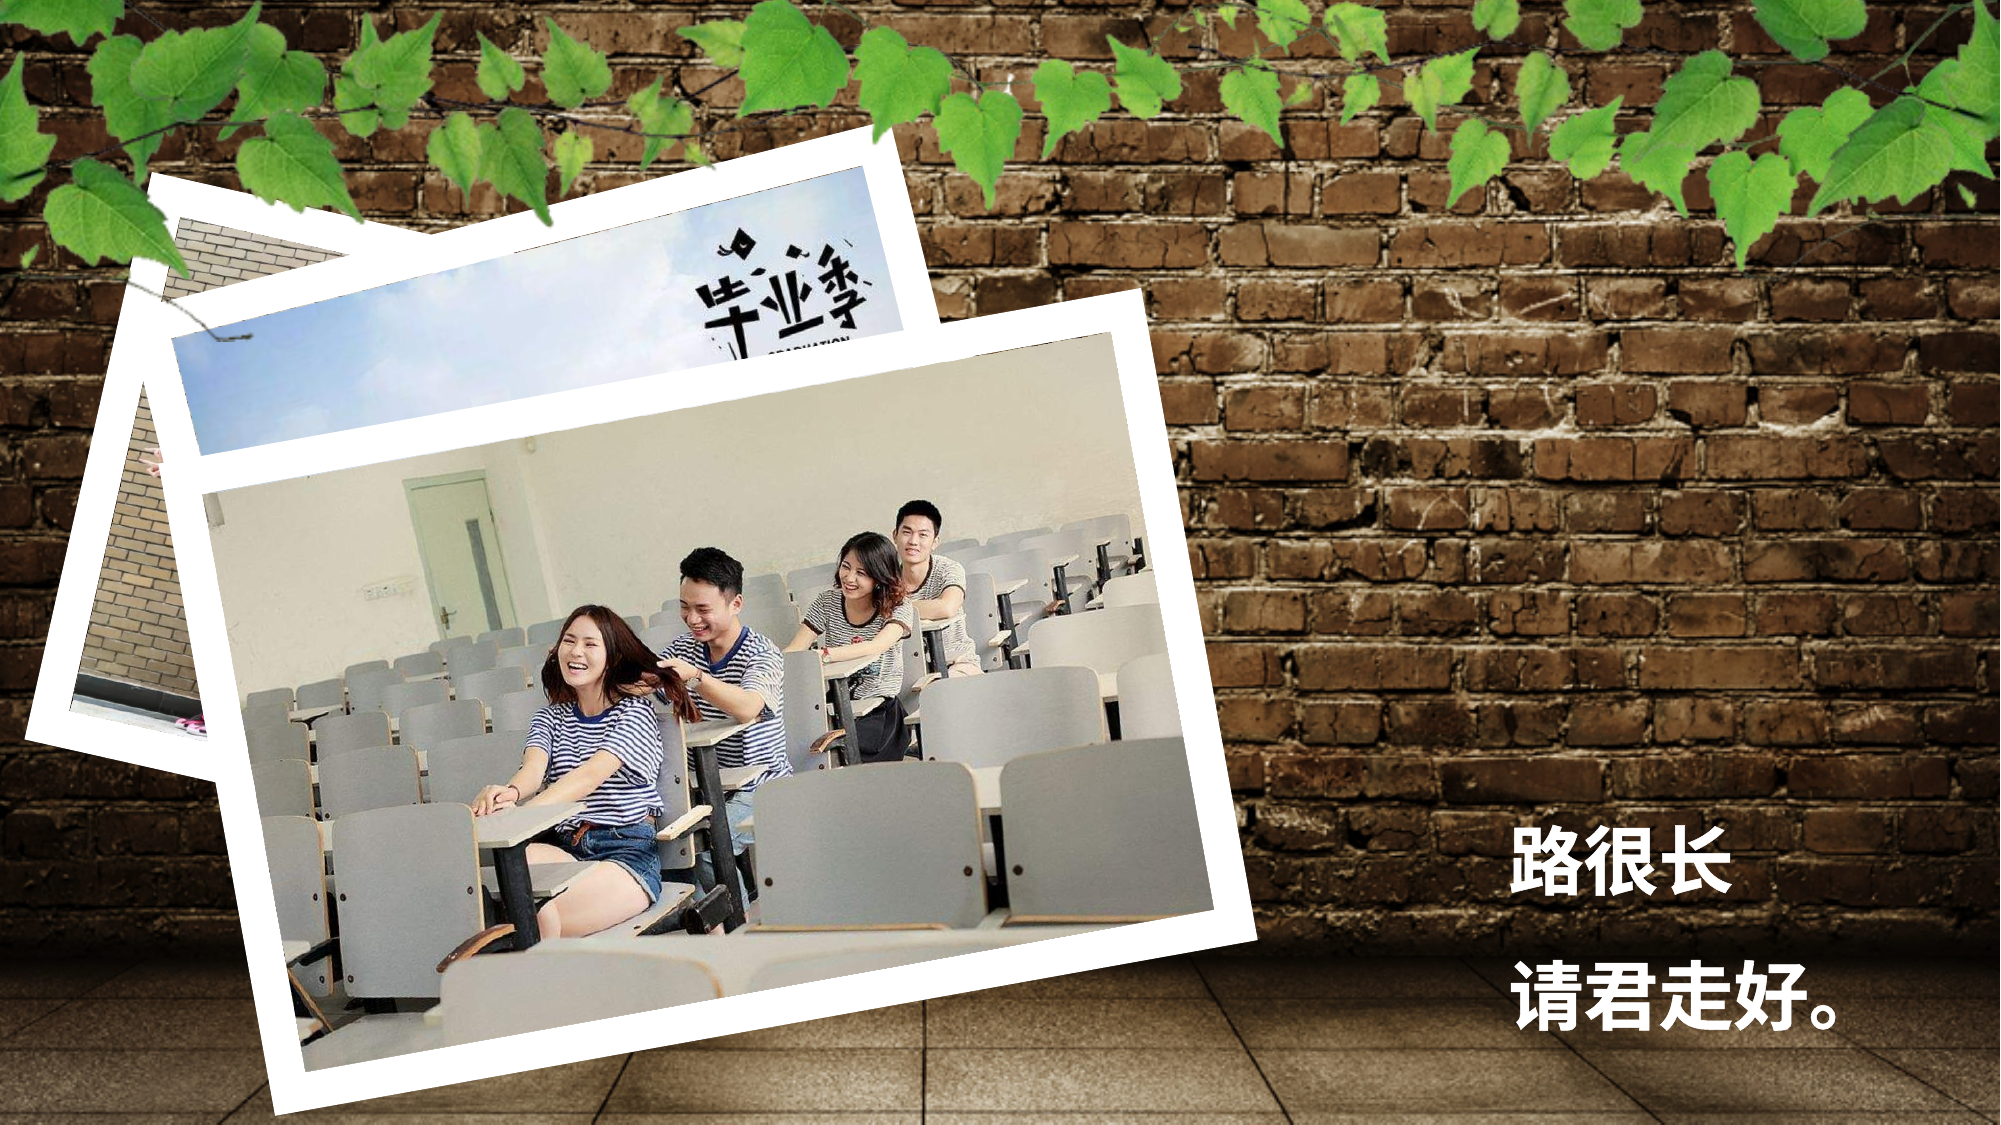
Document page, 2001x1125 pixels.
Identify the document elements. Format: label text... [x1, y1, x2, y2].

picture [0, 0, 2000, 1125]
text_box 路很长 请君走好。 [1493, 761, 2000, 1047]
